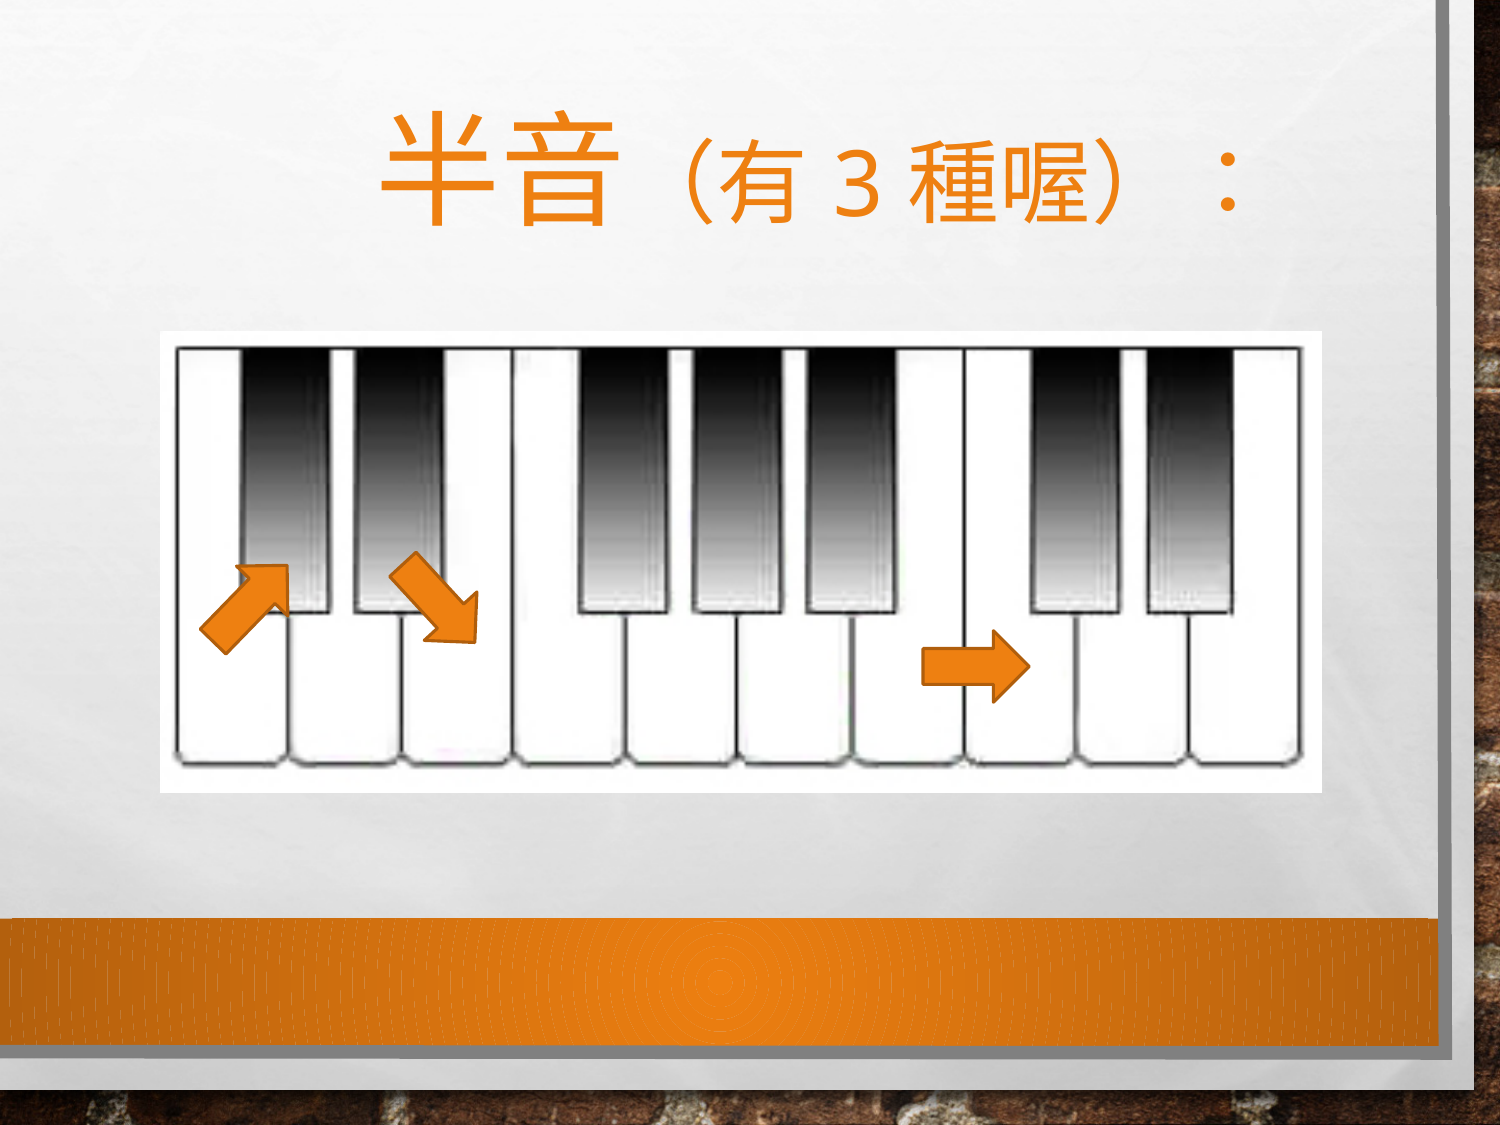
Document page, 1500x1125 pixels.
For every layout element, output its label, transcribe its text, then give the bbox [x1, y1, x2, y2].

title 半音（有3種喔）： [187, 93, 1463, 259]
picture [160, 331, 1322, 794]
picture [0, 0, 1500, 1125]
